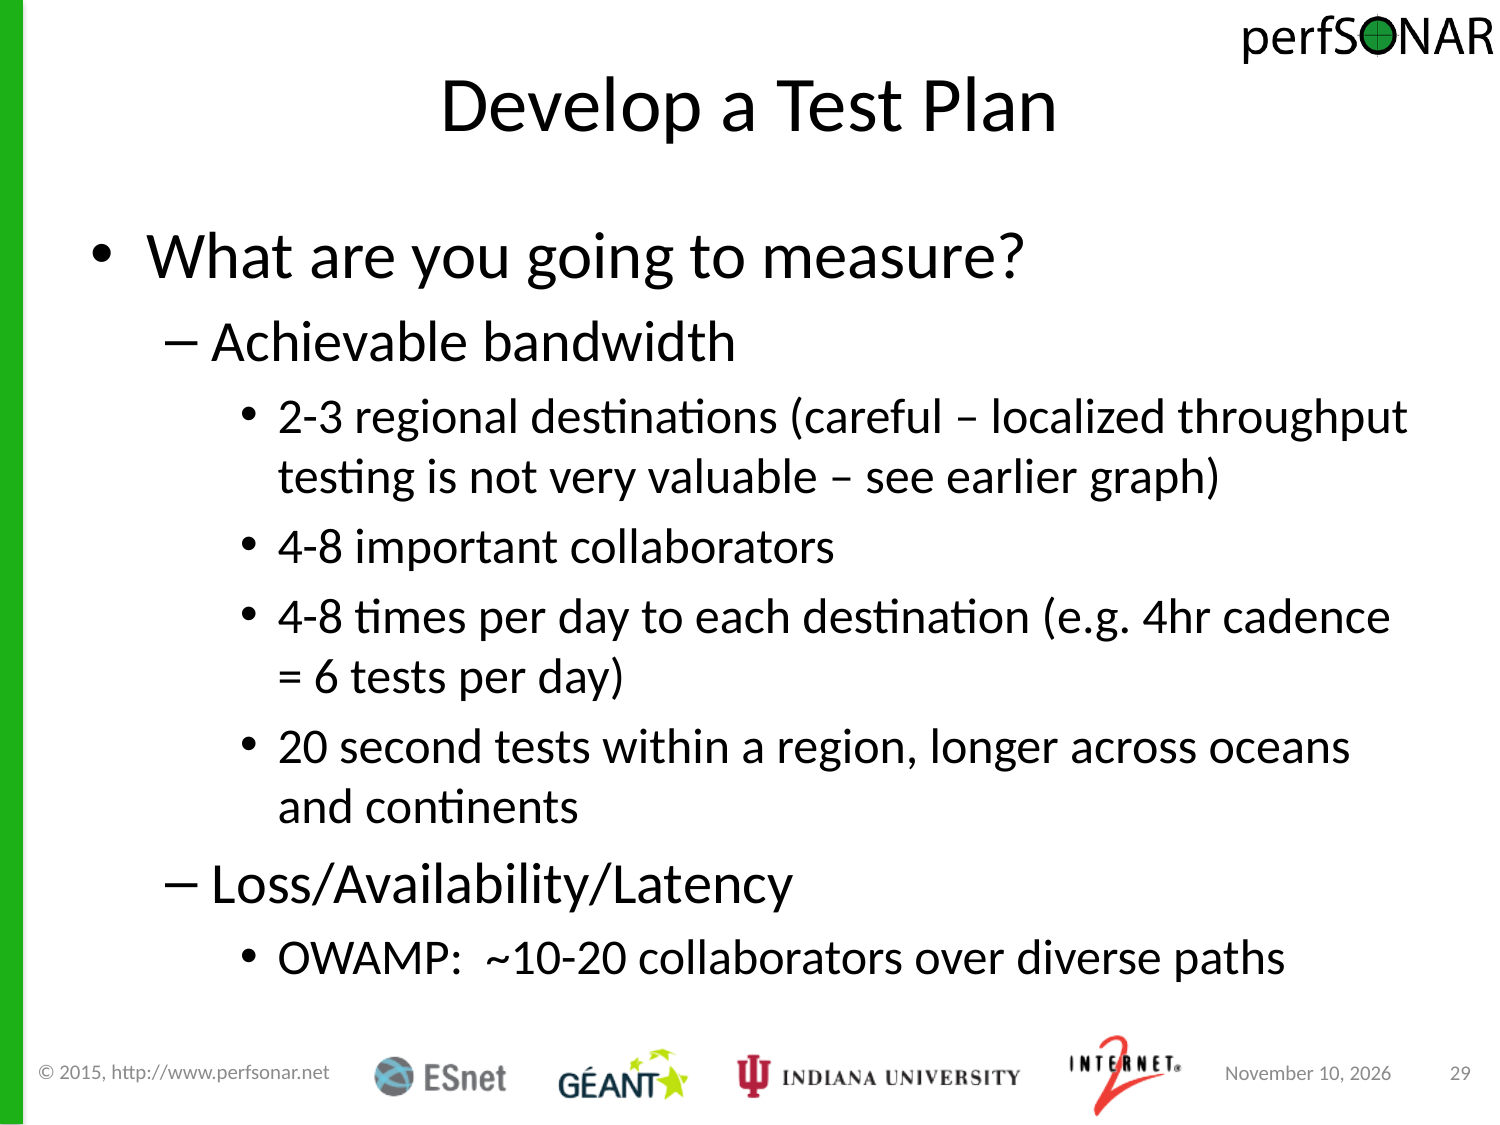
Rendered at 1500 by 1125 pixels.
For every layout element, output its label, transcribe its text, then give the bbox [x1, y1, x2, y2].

picture [363, 1021, 1191, 1124]
list What are you going to measure? Achievable bandwidth 2-3 regional destinations (careful – localized throughput testing is not very valuable – see earlier graph) 4-8 important collaborators 4-8 times per day to each destination (e.g. 4hr cadence = 6 tests per day) 20 second tests within a region, longer across oceans and continents Loss/Availability/Latency OWAMP: ~10-20 collaborators over diverse paths [75, 204, 1425, 1005]
footer © 2015, http://www.perfsonar.net [22, 1041, 364, 1102]
slide_number 29 [1425, 1042, 1486, 1103]
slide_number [1190, 1042, 1407, 1103]
title Develop a Test Plan [0, 45, 1500, 155]
picture [1239, 9, 1500, 45]
